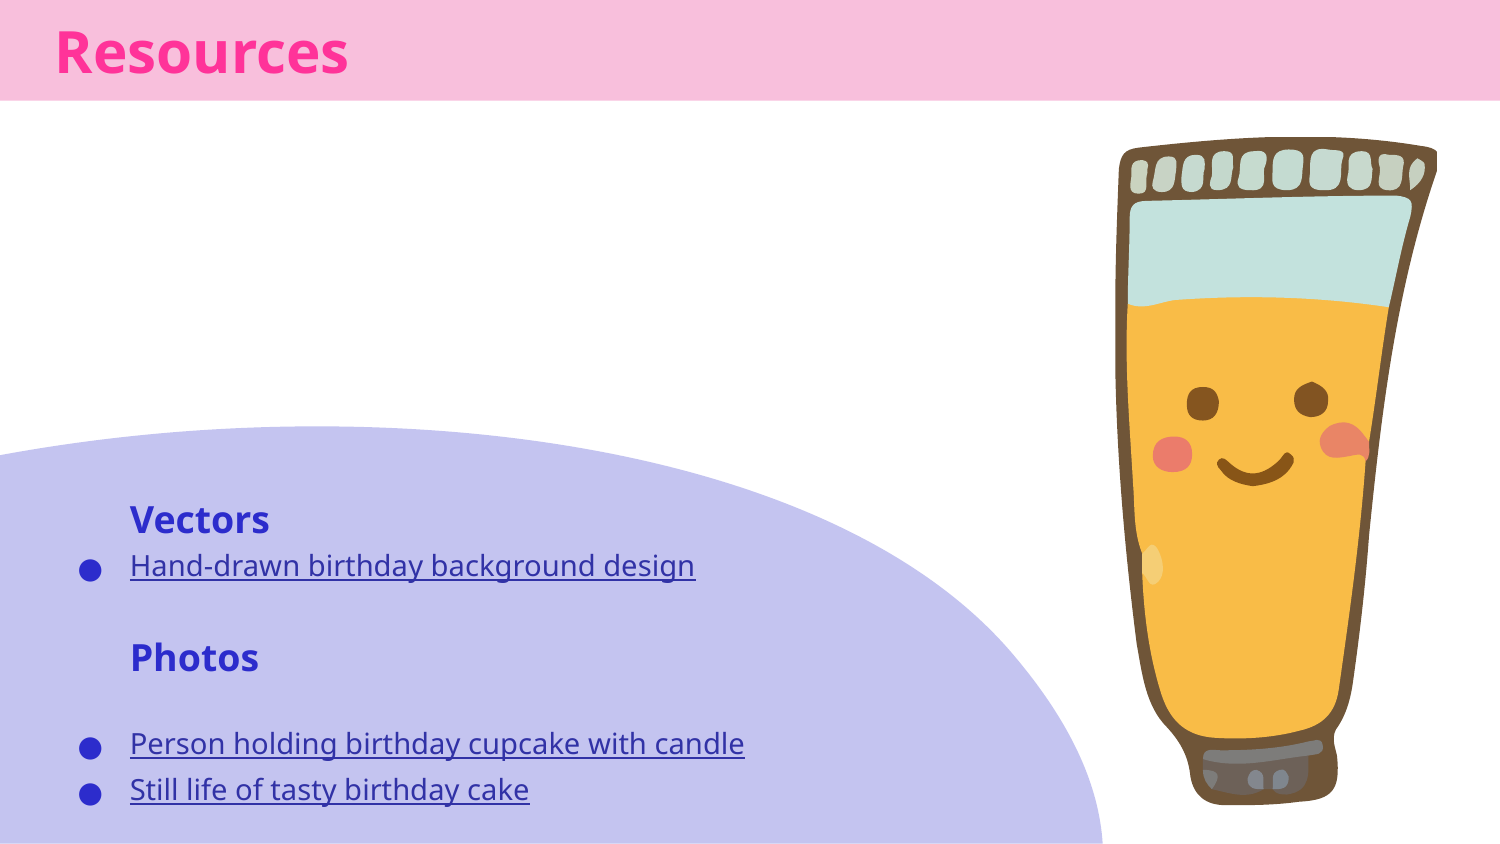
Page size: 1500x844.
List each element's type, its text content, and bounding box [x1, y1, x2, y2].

list Vectors Hand-drawn birthday background design Photos Person holding birthday cupcake with candle Still life of tasty birthday cake [39, 380, 871, 844]
picture [1114, 136, 1438, 808]
title Resources [39, 0, 951, 94]
